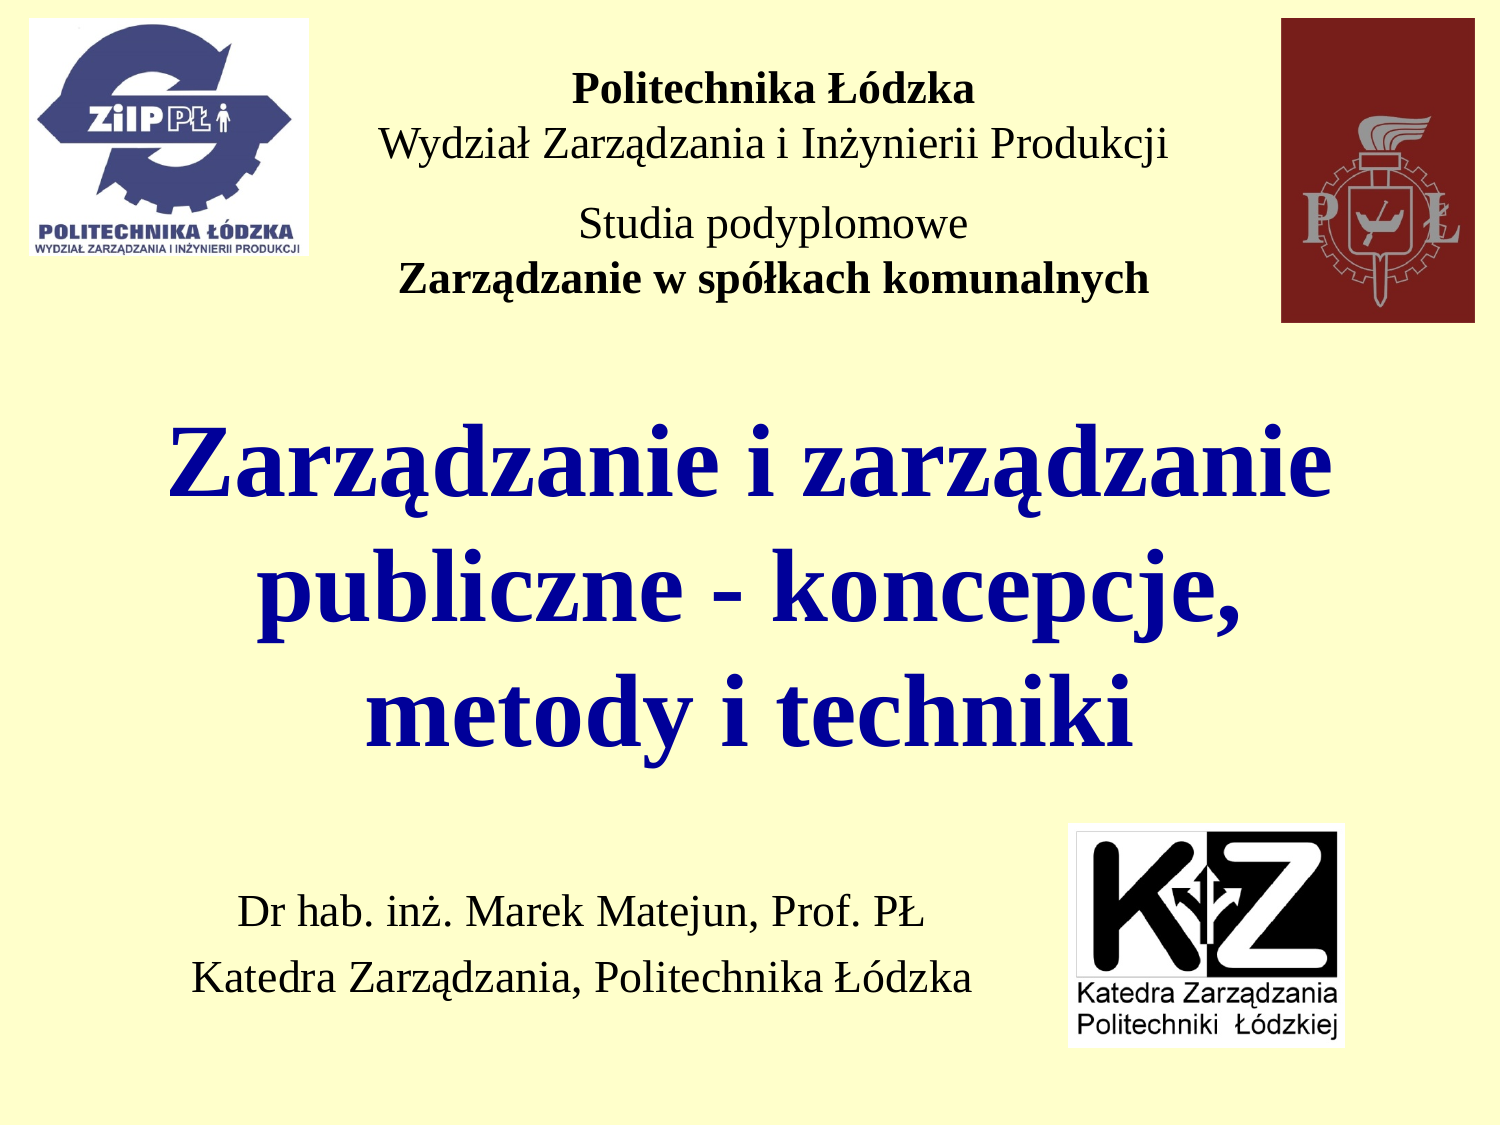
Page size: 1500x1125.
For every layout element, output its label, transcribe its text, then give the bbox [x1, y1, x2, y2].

text_box Zarządzanie i zarządzanie publiczne - koncepcje, metody i techniki [87, 385, 1413, 775]
text_box Politechnika Łódzka Wydział Zarządzania i Inżynierii Produkcji Studia podyplomowe Zarządzanie w spółkach komunalnych [360, 50, 1188, 310]
text_box Dr hab. inż. Marek Matejun, Prof. PŁ Katedra Zarządzania, Politechnika Łódzka [154, 848, 1010, 1024]
picture [0, 0, 1500, 1125]
